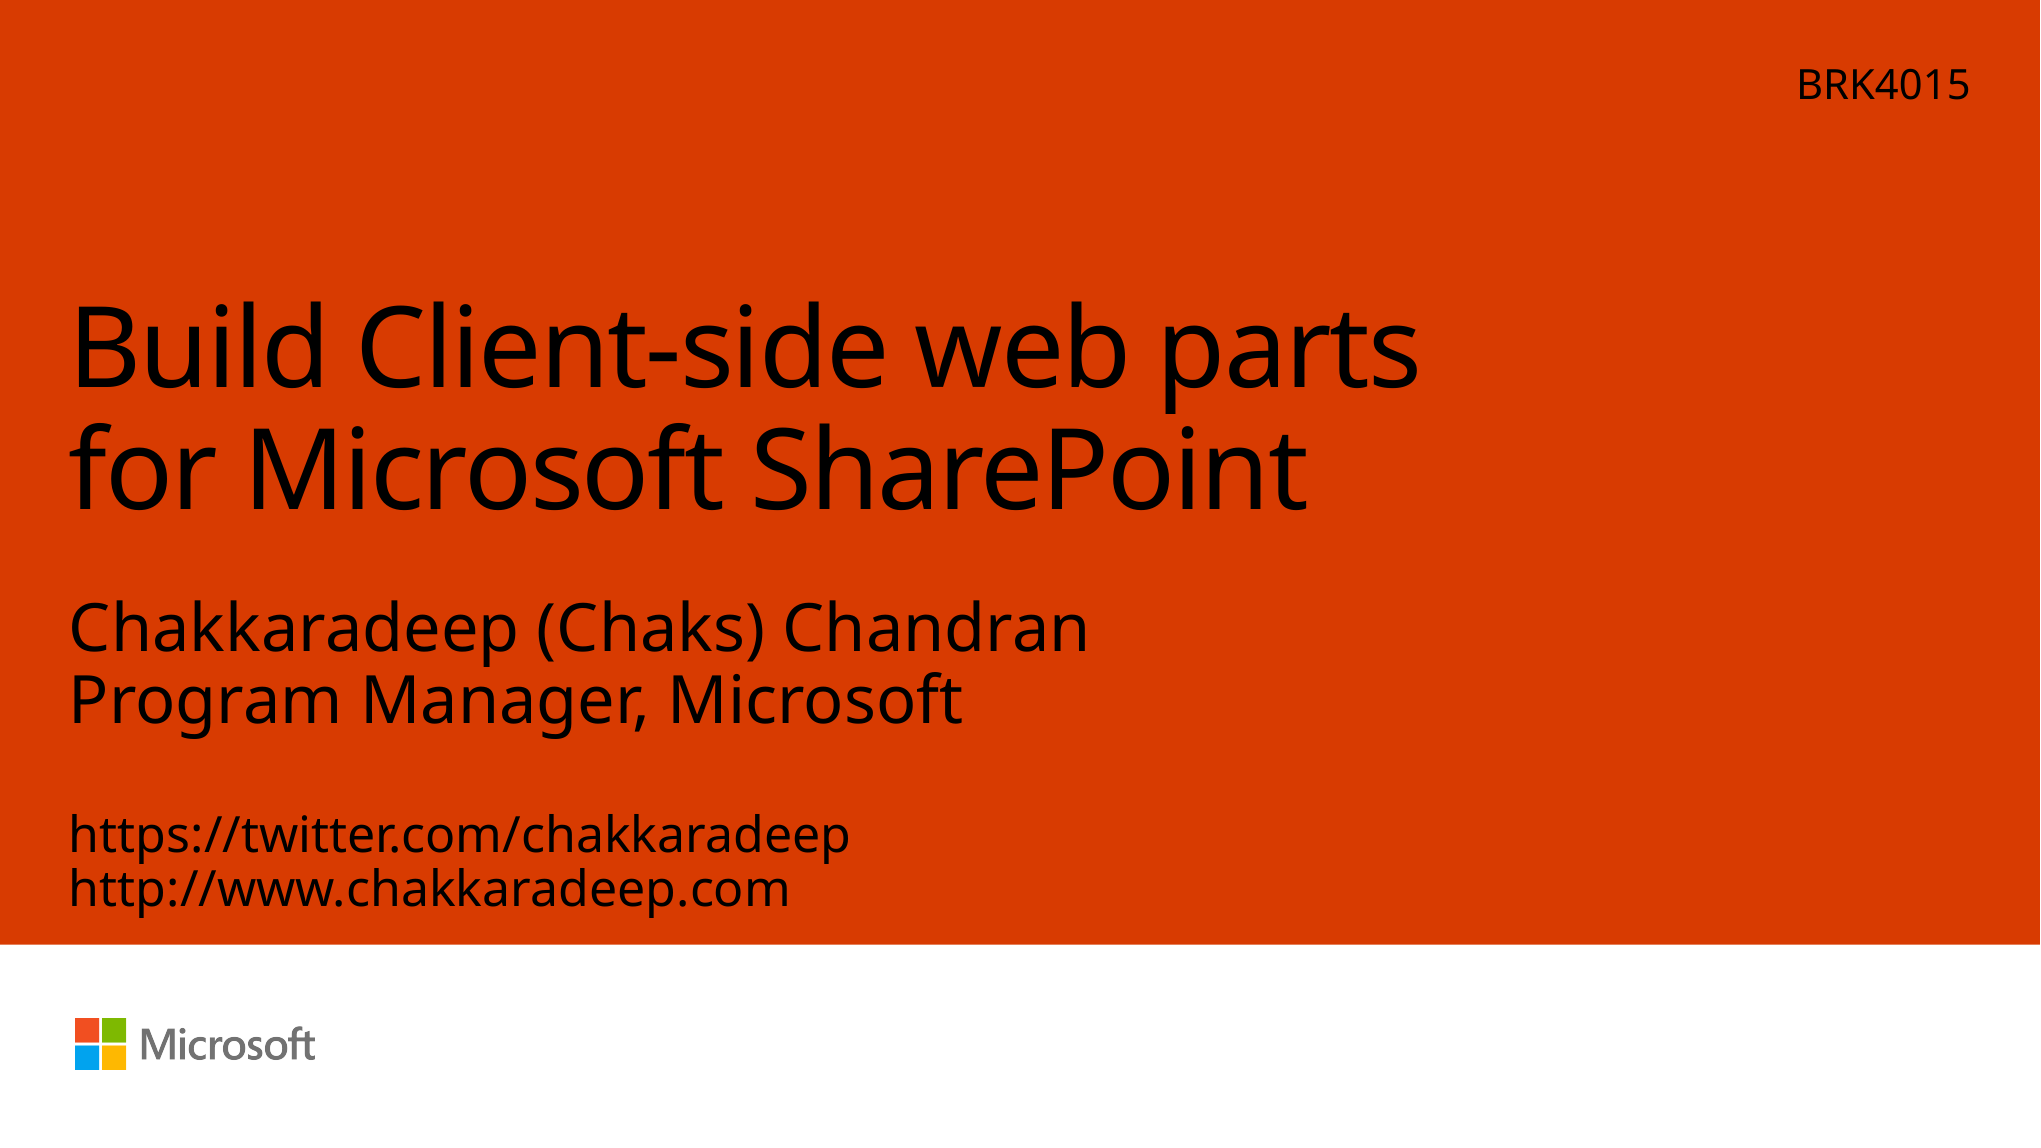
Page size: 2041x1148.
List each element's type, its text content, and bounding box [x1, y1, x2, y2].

list BRK4015 [1695, 48, 1996, 125]
title Build Client-side web parts for Microsoft SharePoint [45, 275, 1546, 576]
picture [75, 1018, 315, 1070]
list Chakkaradeep (Chaks) Chandran Program Manager, Microsoft https://twitter.com/chakkaradeep http://www.chakkaradeep.com [45, 575, 1246, 876]
